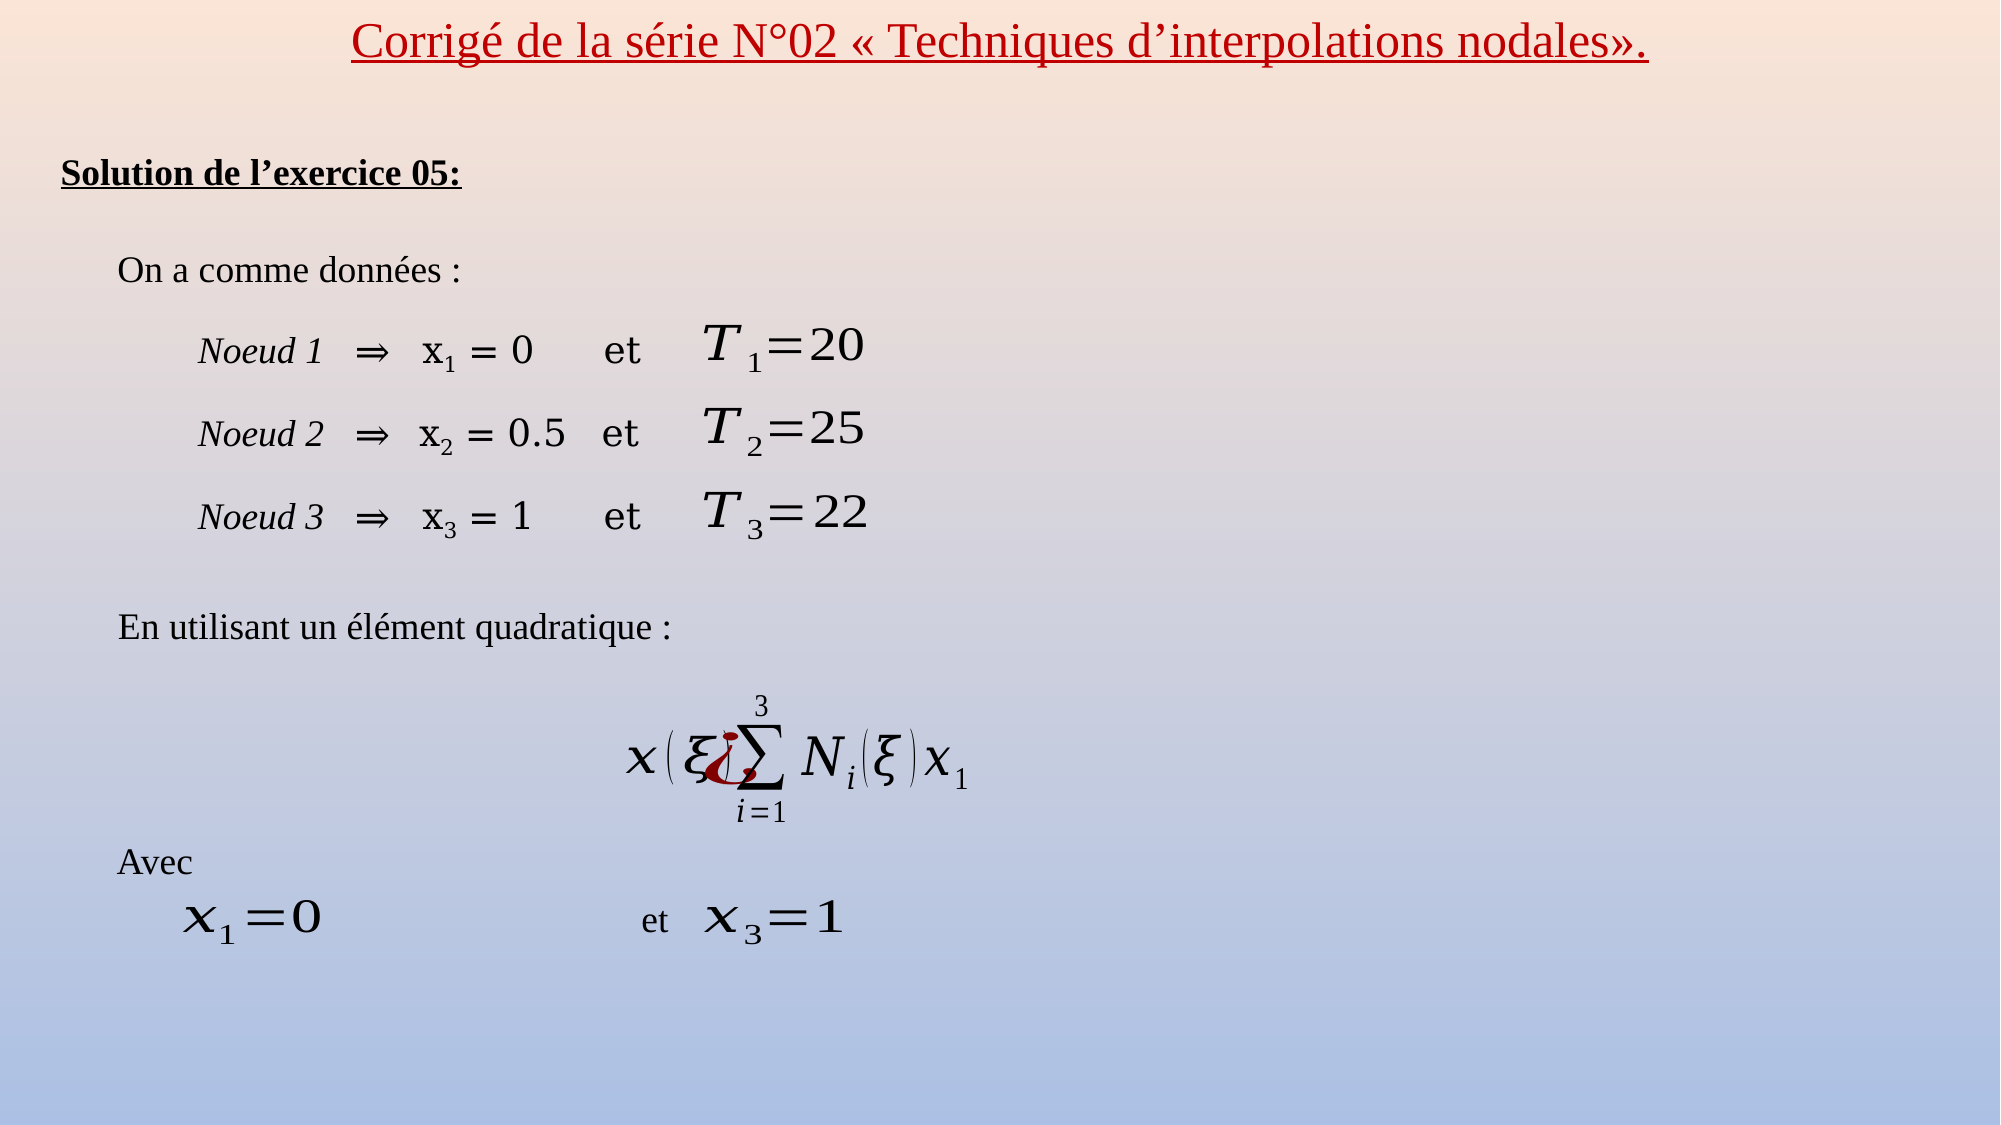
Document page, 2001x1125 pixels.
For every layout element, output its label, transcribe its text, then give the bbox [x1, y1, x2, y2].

text_box Noeud 1 [183, 318, 339, 379]
text_box Noeud 2 [183, 401, 339, 462]
text_box et [588, 484, 656, 545]
text_box On a comme données : [102, 234, 478, 298]
text_box ⇒ [339, 318, 407, 379]
text_box et [626, 887, 684, 947]
text_box En utilisant un élément quadratique : [103, 591, 688, 655]
text_box Corrigé de la série N°02 « Techniques d’interpolations nodales». [0, 0, 2000, 75]
text_box ⇒ [339, 401, 404, 462]
text_box x1 = 0 [407, 318, 550, 385]
text_box x2 = 0.5 [404, 401, 582, 468]
text_box ⇒ [339, 484, 407, 545]
text_box et [586, 401, 666, 462]
text_box Noeud 3 [183, 484, 339, 545]
text_box x3 = 1 [407, 484, 550, 551]
text_box Avec [101, 829, 208, 889]
text_box Solution de l’exercice 05: [45, 140, 477, 200]
text_box et [588, 318, 656, 379]
